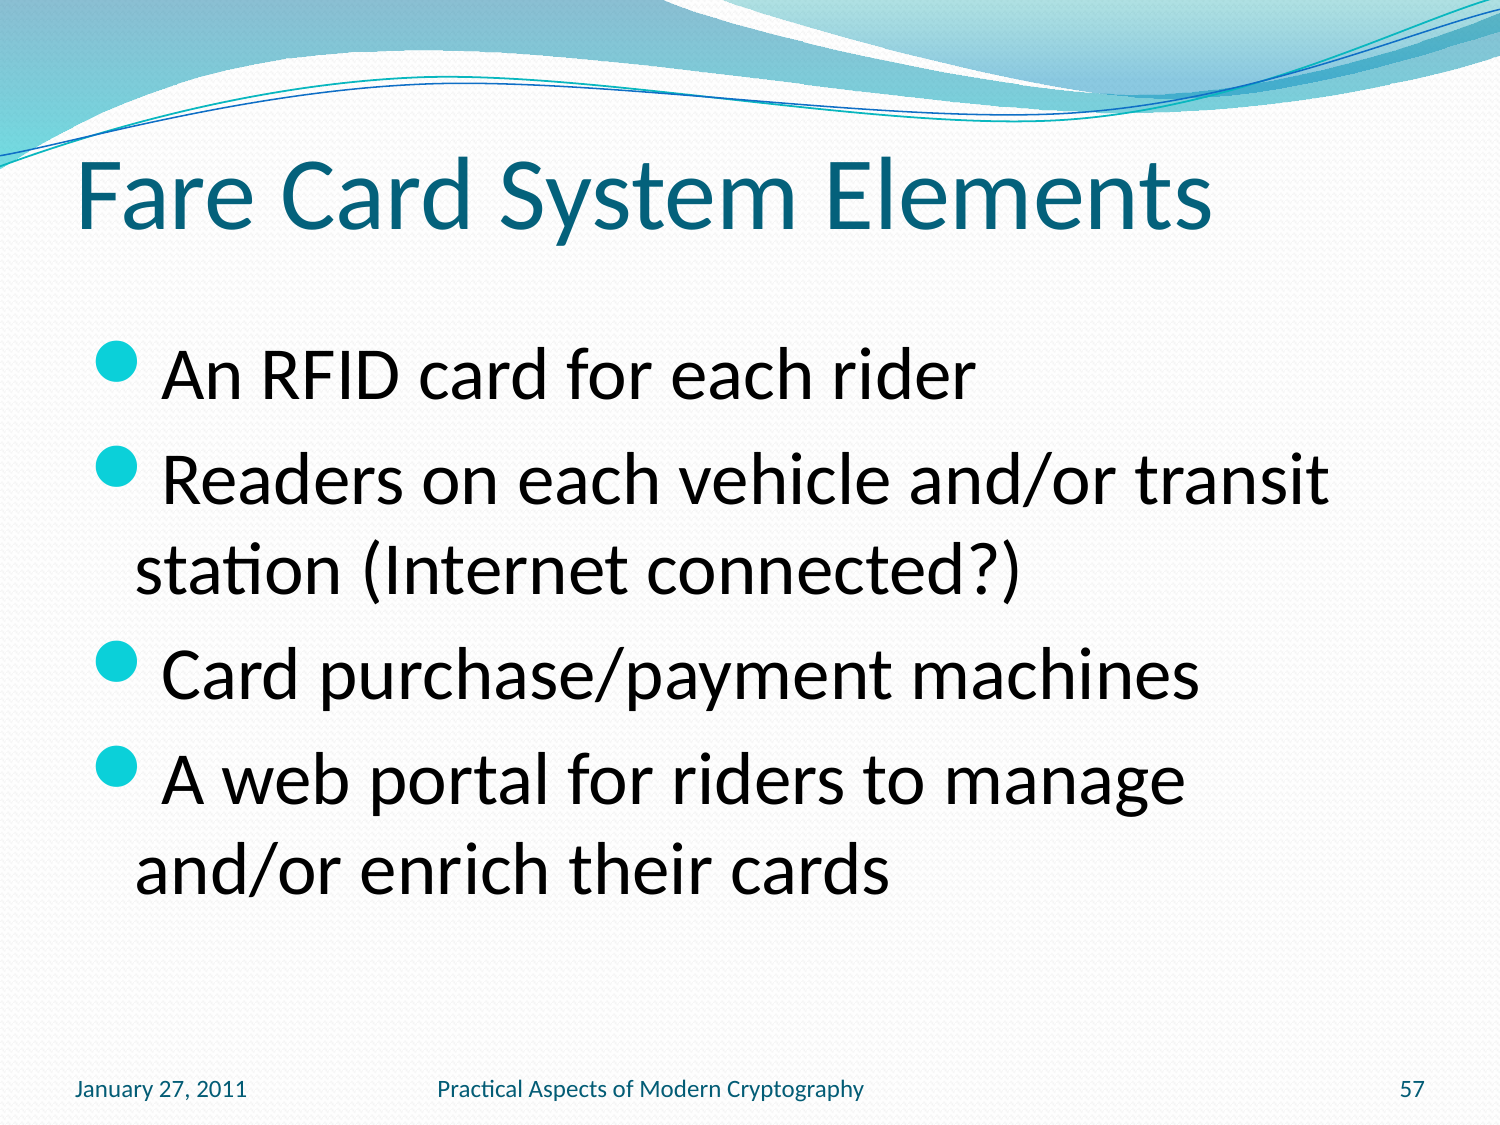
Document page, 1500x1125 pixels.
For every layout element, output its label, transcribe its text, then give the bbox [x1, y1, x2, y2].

title Fare Card System Elements [75, 62, 1425, 250]
footer Practical Aspects of Modern Cryptography [437, 1042, 988, 1103]
list An RFID card for each rider Readers on each vehicle and/or transit station (Internet connected?) Card purchase/payment machines A web portal for riders to manage and/or enrich their cards [75, 317, 1425, 1038]
slide_number 57 [1299, 1042, 1425, 1103]
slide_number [75, 1042, 425, 1103]
